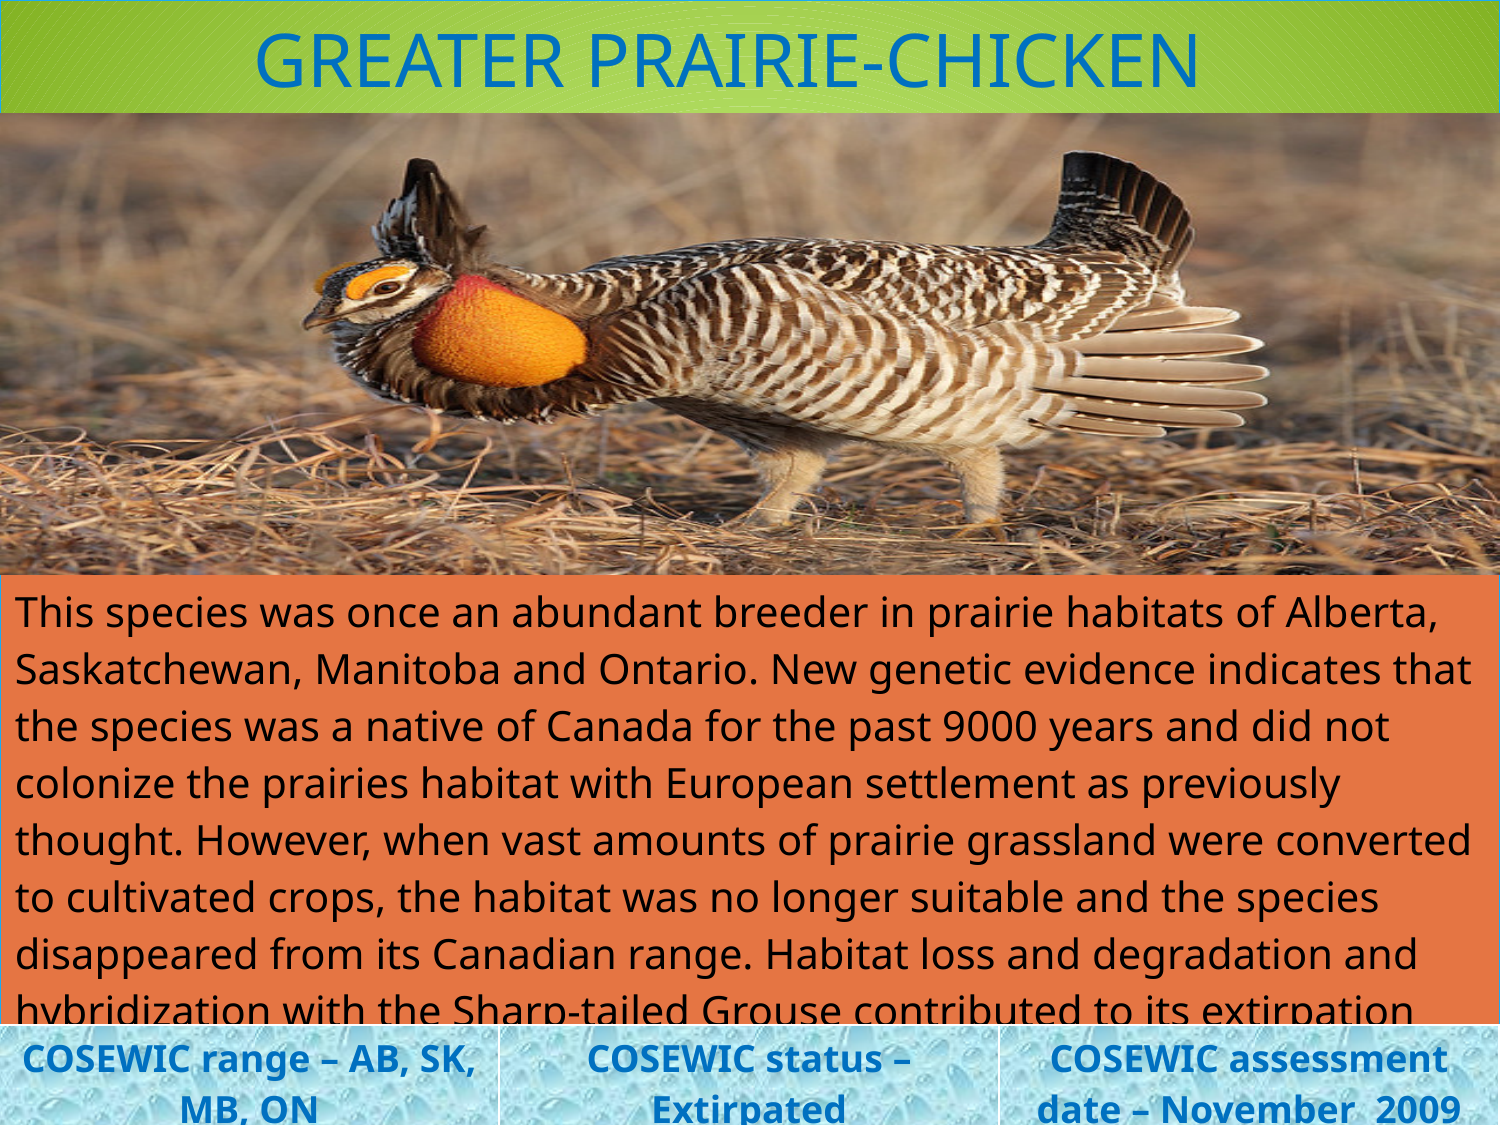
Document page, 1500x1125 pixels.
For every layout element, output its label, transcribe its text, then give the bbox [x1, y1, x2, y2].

picture [0, 113, 1500, 576]
text_box This species was once an abundant breeder in prairie habitats of Alberta, Saskatchewan, Manitoba and Ontario. New genetic evidence indicates that the species was a native of Canada for the past 9000 years and did not colonize the prairies habitat with European settlement as previously thought. However, when vast amounts of prairie grassland were converted to cultivated crops, the habitat was no longer suitable and the species disappeared from its Canadian range. Habitat loss and degradation and hybridization with the Sharp-tailed Grouse contributed to its extirpation from Canada. [0, 582, 1500, 1024]
table_header COSEWIC range – AB, SK, MB, ON [0, 1026, 498, 1125]
text_box Greater Prairie-Chicken [0, 0, 1500, 112]
table_header COSEWIC status – Extirpated [500, 1026, 998, 1125]
table_header COSEWIC assessment date – November 2009 [1000, 1026, 1498, 1125]
